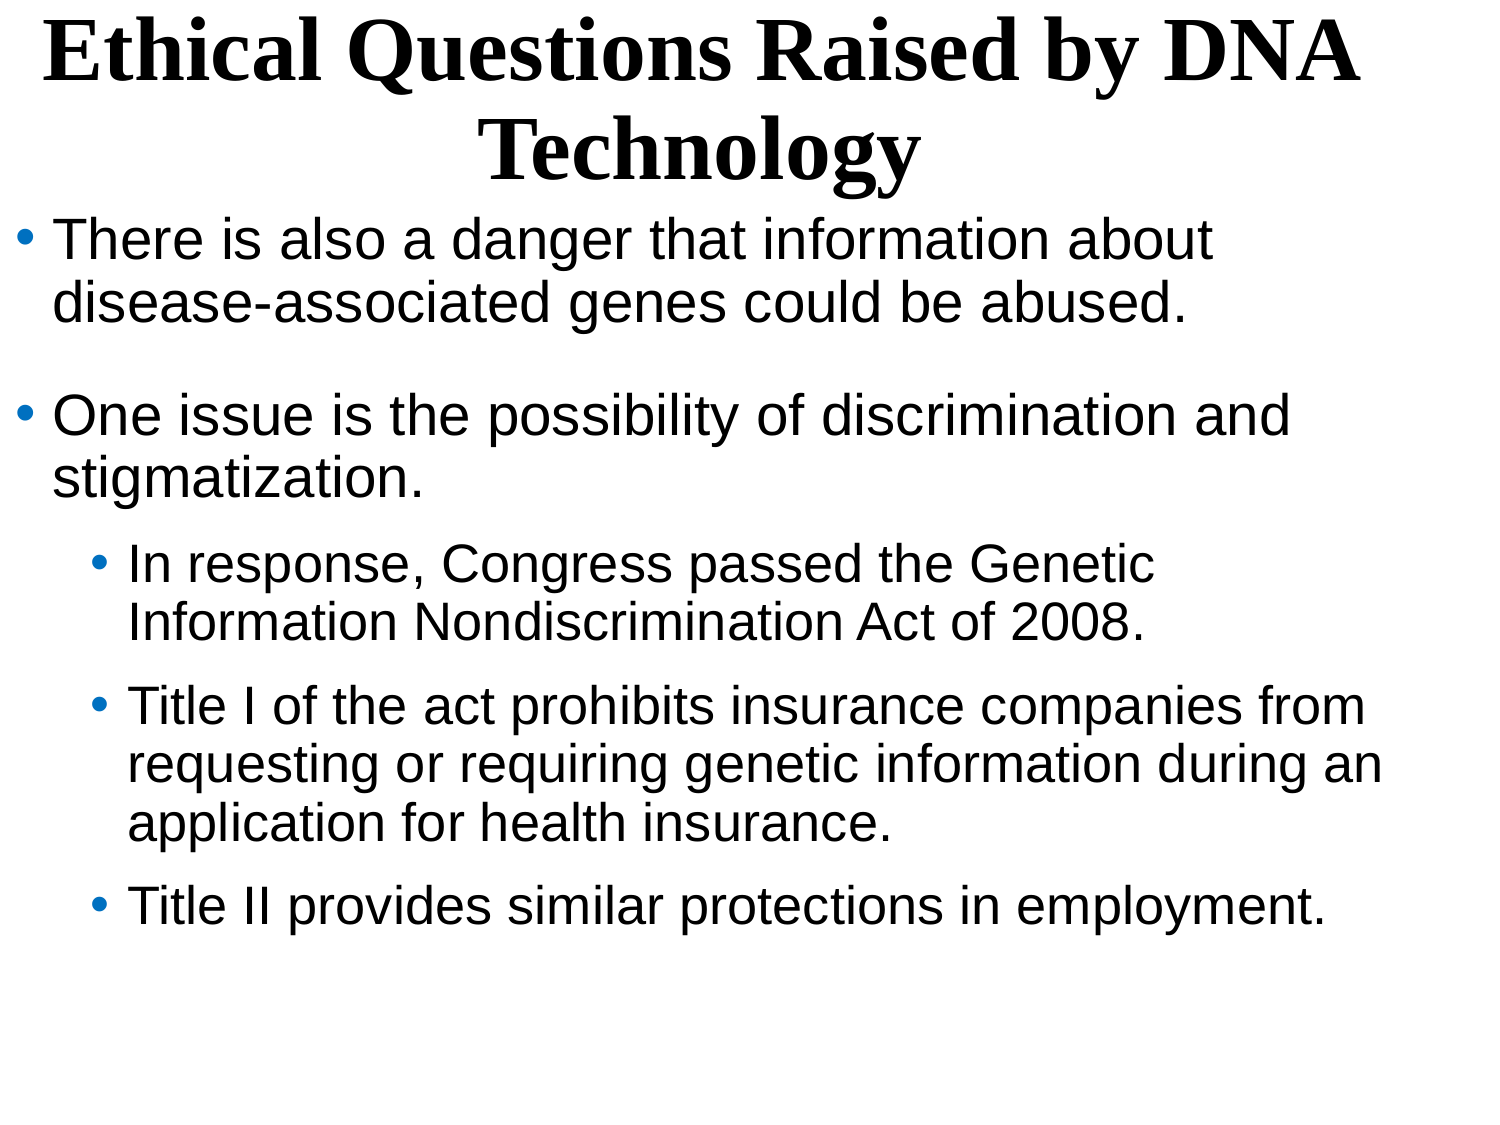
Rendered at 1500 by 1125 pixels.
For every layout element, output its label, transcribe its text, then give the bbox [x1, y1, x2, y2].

list There is also a danger that information about disease-associated genes could be abused. One issue is the possibility of discrimination and stigmatization. In response, Congress passed the Genetic Information Nondiscrimination Act of 2008. Title I of the act prohibits insurance companies from requesting or requiring genetic information during an application for health insurance. Title II provides similar protections in employment. [0, 201, 1402, 1014]
title Ethical Questions Raised by DNA Technology [0, 21, 1402, 179]
